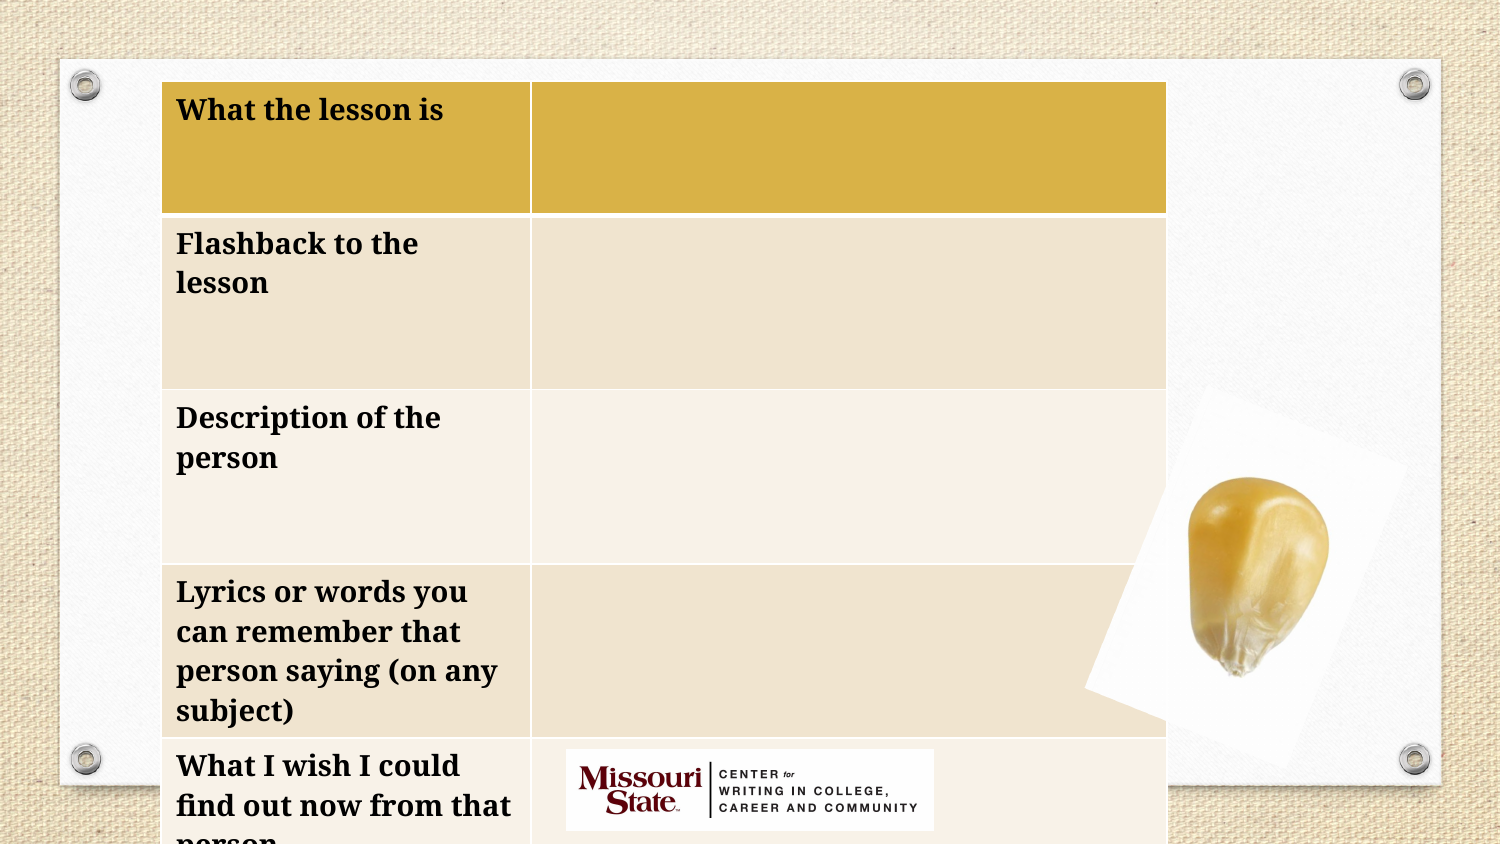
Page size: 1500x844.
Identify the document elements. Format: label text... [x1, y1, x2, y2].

table_cell [532, 390, 1166, 563]
table_cell Lyrics or words you can remember that person saying (on any subject) [162, 565, 530, 737]
table_cell Flashback to the lesson [162, 218, 530, 389]
table_header [532, 82, 1166, 213]
picture [0, 0, 1500, 844]
table_cell What I wish I could find out now from that person [162, 739, 530, 844]
picture [566, 749, 935, 832]
table_cell [532, 218, 1166, 389]
table_header What the lesson is [162, 82, 530, 213]
table_cell [532, 739, 1166, 844]
table_cell [532, 565, 1137, 737]
table_cell Description of the person [162, 390, 530, 563]
